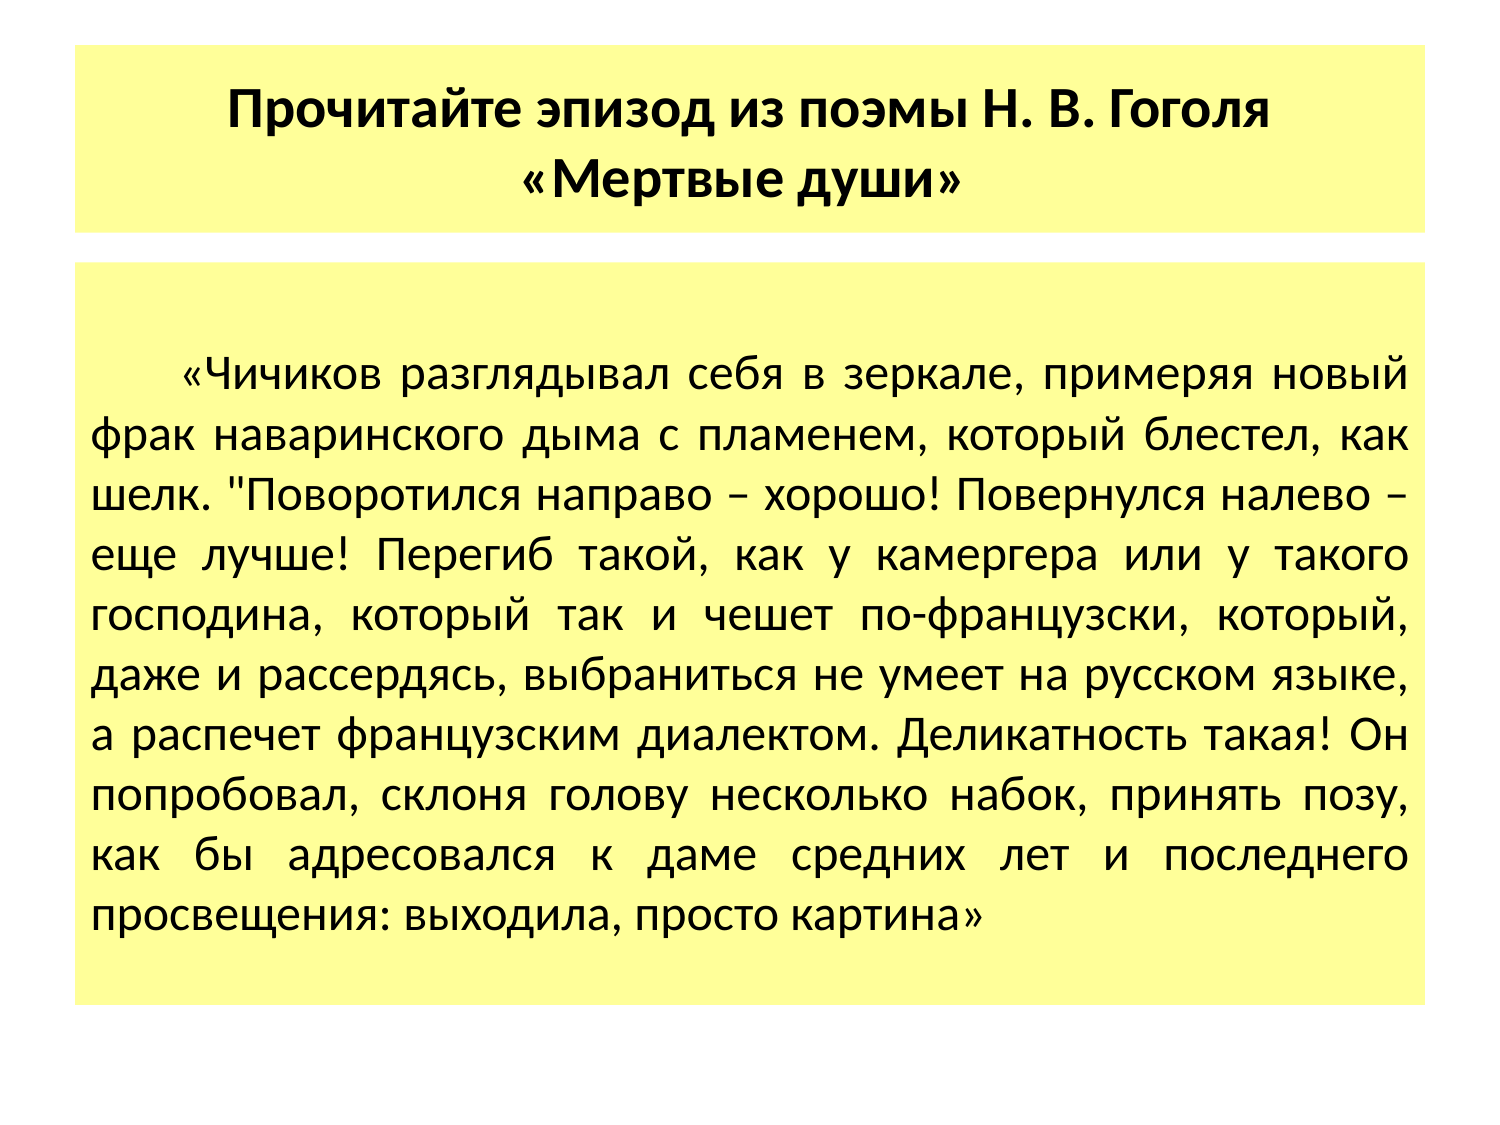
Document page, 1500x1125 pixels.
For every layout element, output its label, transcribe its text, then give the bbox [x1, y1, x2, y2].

title Прочитайте эпизод из поэмы Н. В. Гоголя «Мертвые души» [75, 45, 1425, 233]
list «Чичиков разглядывал себя в зеркале, примеряя новый фрак наваринского дыма с пламенем, который блестел, как шелк. "Поворотился направо – хорошо! Повернулся налево – еще лучше! Перегиб такой, как у камергера или у такого господина, который так и чешет по-французски, который, даже и рассердясь, выбраниться не умеет на русском языке, а распечет французским диалектом. Деликатность такая! Он попробовал, склоня голову несколько набок, принять позу, как бы адресовался к даме средних лет и последнего просвещения: выходила, просто картина» [75, 262, 1425, 1005]
